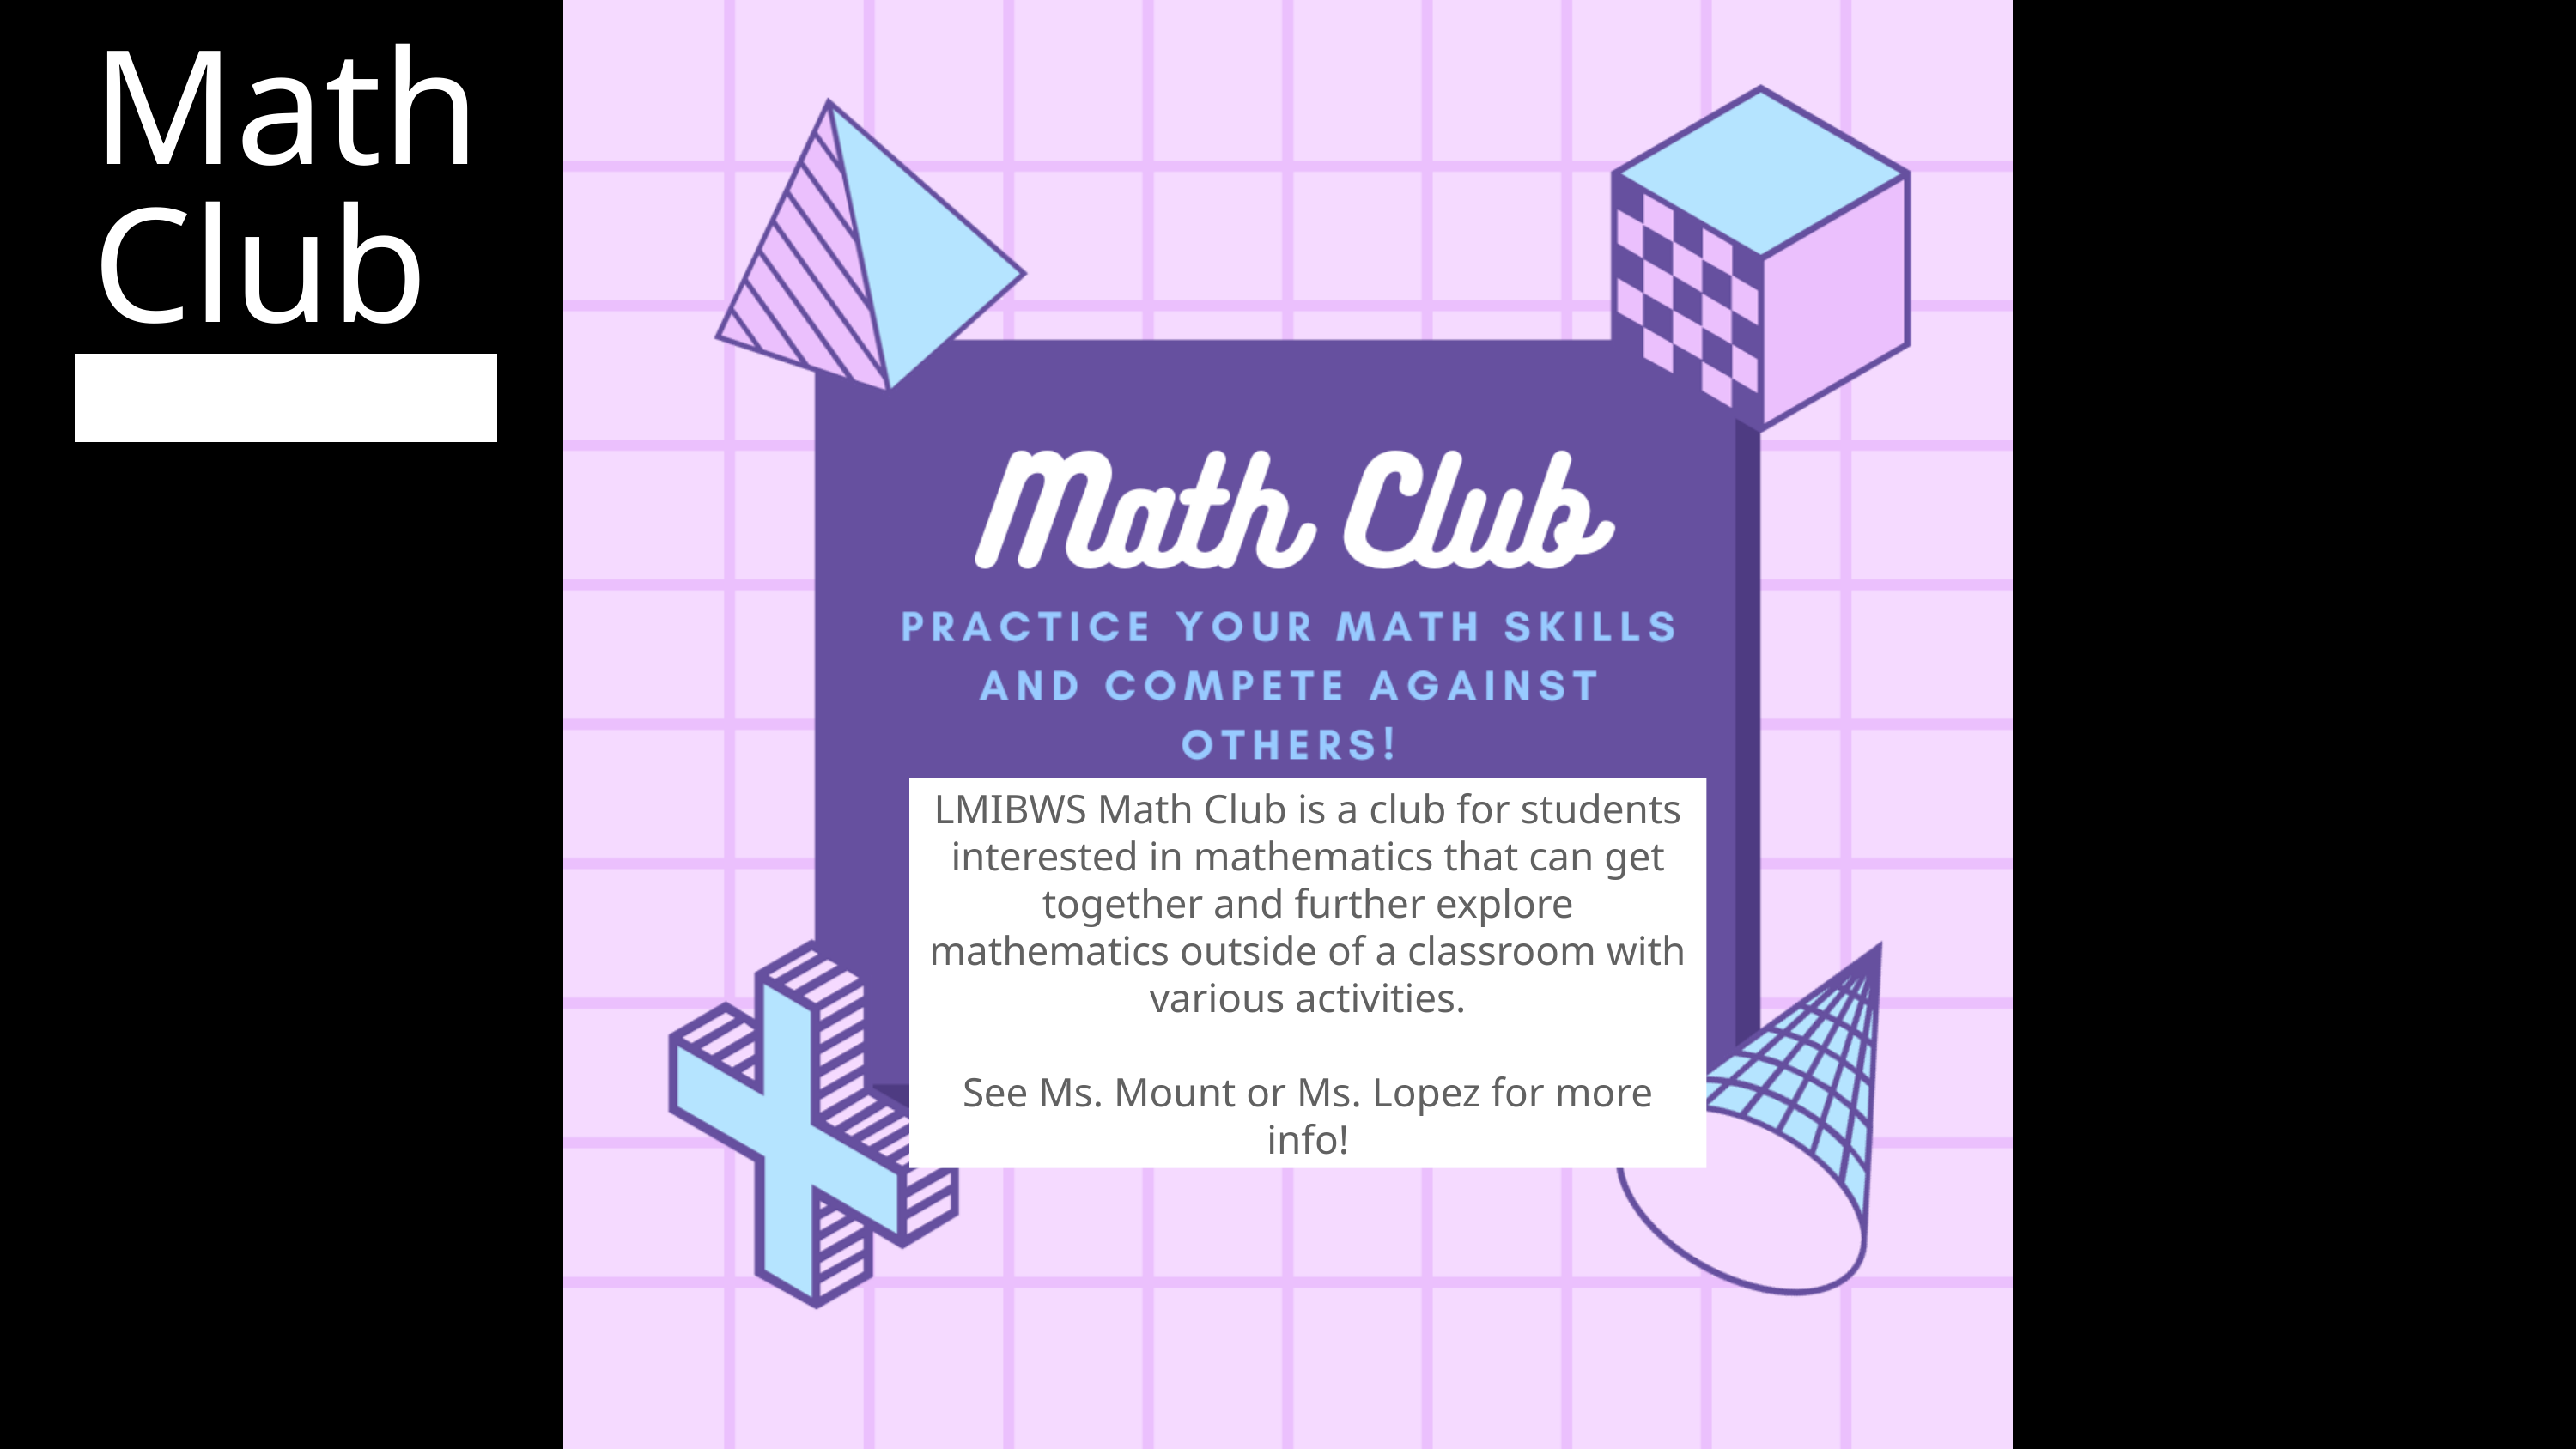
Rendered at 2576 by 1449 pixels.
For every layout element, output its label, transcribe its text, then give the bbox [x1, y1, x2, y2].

picture [75, 354, 498, 442]
picture [563, 0, 2013, 1449]
text_box Math Club [93, 37, 559, 355]
